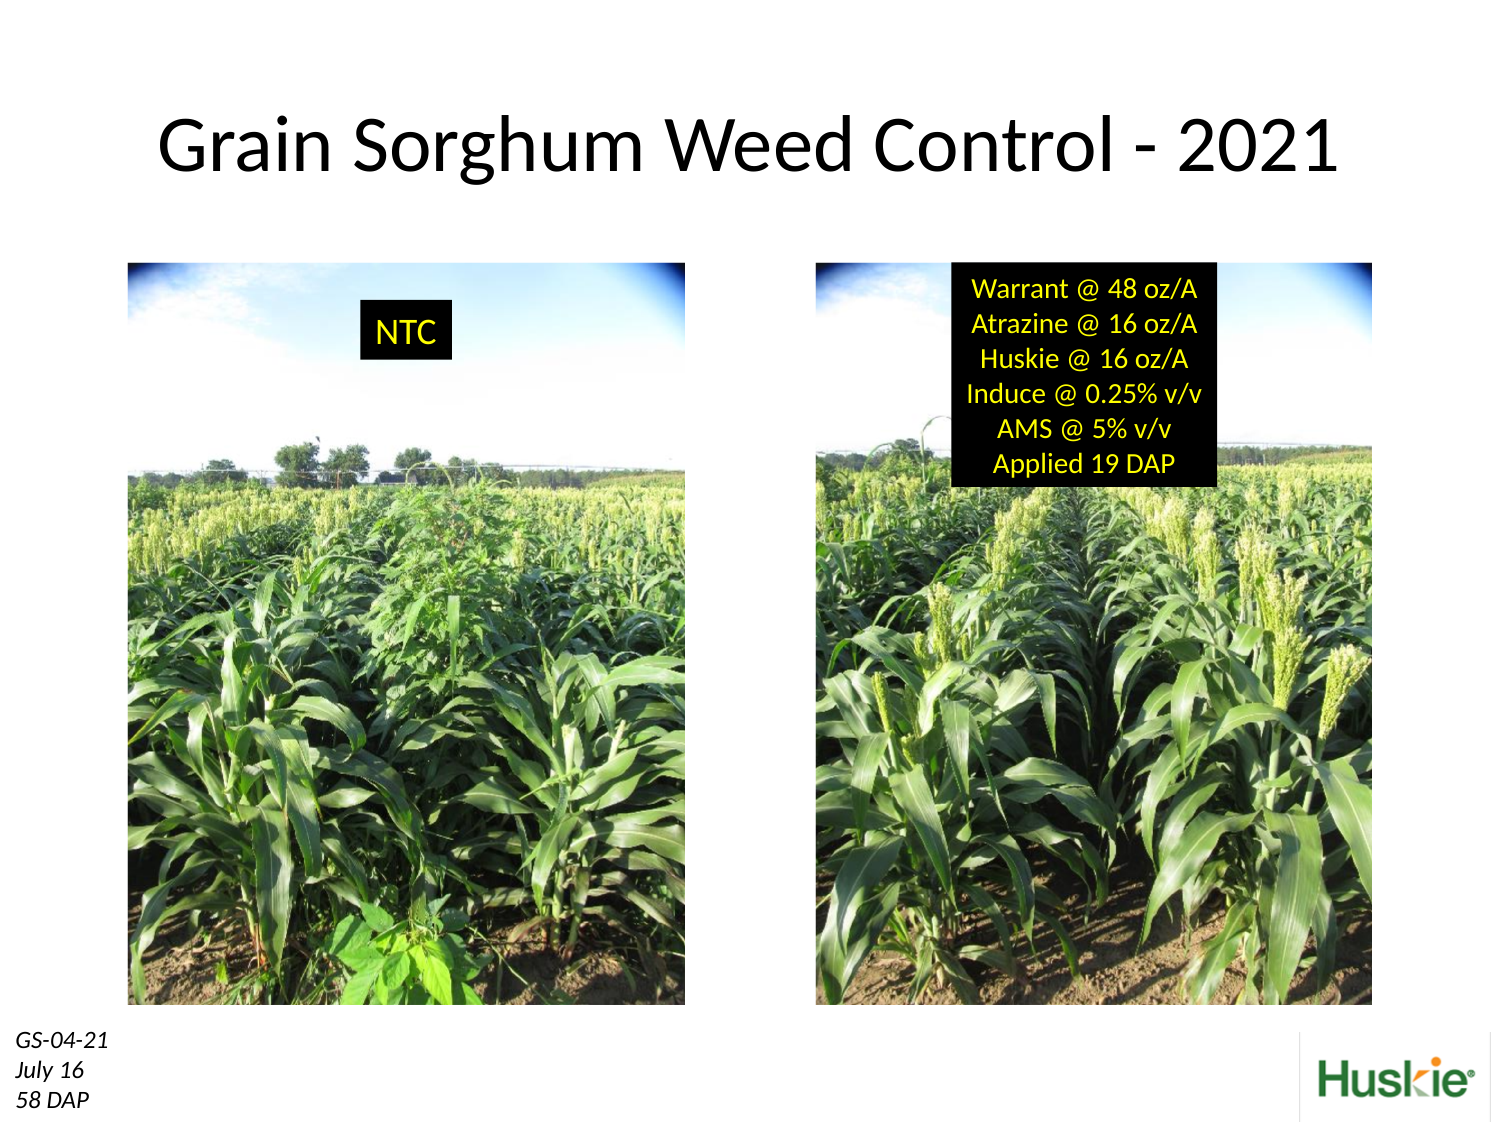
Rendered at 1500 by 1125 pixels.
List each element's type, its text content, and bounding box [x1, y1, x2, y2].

picture [816, 913, 1372, 1004]
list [722, 354, 1466, 913]
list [34, 354, 721, 913]
picture [1299, 1032, 1491, 1123]
text_box GS-04-21 July 16 58 DAP [0, 1015, 124, 1121]
picture [128, 913, 685, 1004]
text_box Warrant @ 48 oz/A Atrazine @ 16 oz/A Huskie @ 16 oz/A Induce @ 0.25% v/v AMS @ 5% v/v Applied 19 DAP [951, 262, 1218, 353]
title Grain Sorghum Weed Control - 2021 [75, 45, 1425, 233]
picture [128, 263, 685, 354]
text_box NTC [360, 299, 452, 353]
picture [816, 263, 951, 354]
picture [1218, 263, 1372, 354]
